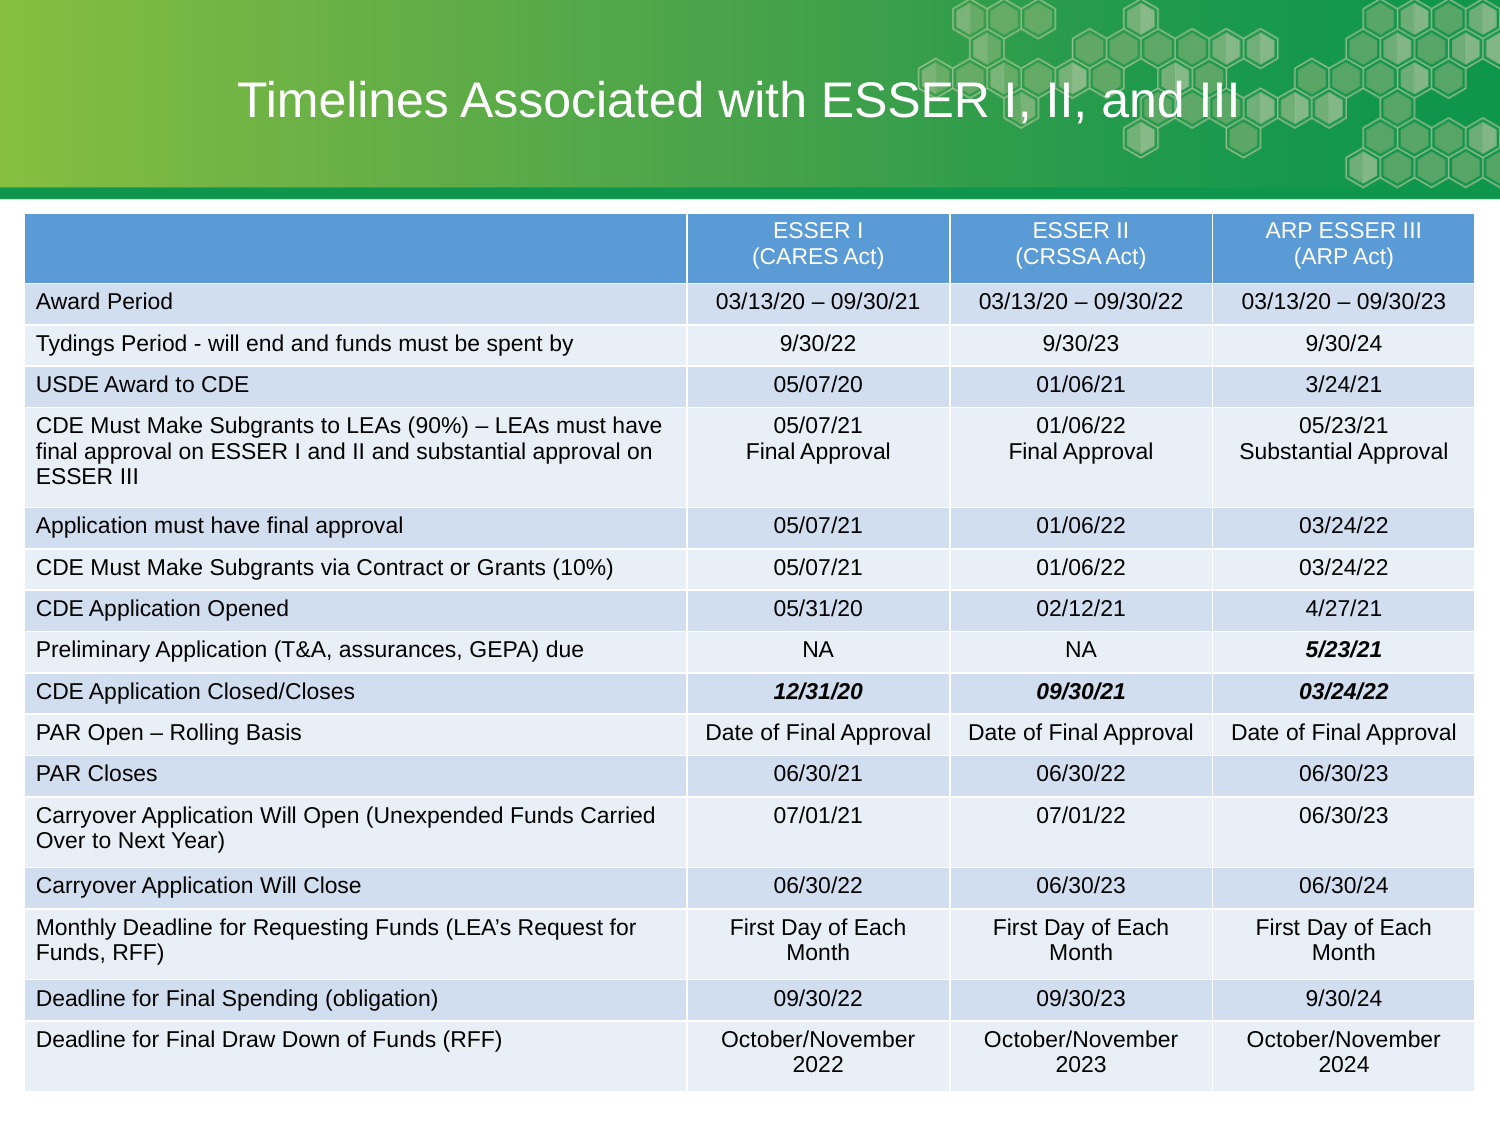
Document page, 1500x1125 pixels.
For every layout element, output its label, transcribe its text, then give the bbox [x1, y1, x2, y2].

table_cell Date of Final Approval [688, 715, 949, 755]
table_cell 09/30/22 [688, 980, 949, 1020]
table_cell Tydings Period - will end and funds must be spent by [25, 326, 686, 365]
table_cell October/November 2023 [951, 1022, 1212, 1091]
table_cell 01/06/21 [951, 367, 1212, 407]
table_cell Preliminary Application (T&A, assurances, GEPA) due [25, 632, 686, 672]
table_cell 03/13/20 – 09/30/23 [1213, 284, 1474, 324]
table_header [25, 214, 686, 283]
table_cell 09/30/21 [951, 674, 1212, 713]
table_cell 03/24/22 [1213, 508, 1474, 548]
table_cell October/November 2024 [1213, 1022, 1474, 1091]
table_cell 05/07/21 [688, 508, 949, 548]
table_cell Award Period [25, 284, 686, 324]
table_cell First Day of Each Month [688, 910, 949, 979]
table_cell 9/30/24 [1213, 980, 1474, 1020]
table_header ESSER I (CARES Act) [688, 214, 949, 283]
table_cell 06/30/23 [1213, 756, 1474, 796]
table_cell 03/13/20 – 09/30/21 [688, 284, 949, 324]
table_cell 03/13/20 – 09/30/22 [951, 284, 1212, 324]
table_cell NA [688, 632, 949, 672]
table_cell Date of Final Approval [951, 715, 1212, 755]
table_cell 4/27/21 [1213, 591, 1474, 631]
table_cell First Day of Each Month [951, 910, 1212, 979]
table_cell 3/24/21 [1213, 367, 1474, 407]
table_cell 05/07/21 [688, 550, 949, 589]
table_cell October/November 2022 [688, 1022, 949, 1091]
table_cell Carryover Application Will Open (Unexpended Funds Carried Over to Next Year) [25, 798, 686, 867]
table_cell PAR Open – Rolling Basis [25, 715, 686, 755]
table_cell 06/30/23 [1213, 798, 1474, 867]
table_cell CDE Application Opened [25, 591, 686, 631]
table_cell Carryover Application Will Close [25, 868, 686, 908]
table_cell CDE Application Closed/Closes [25, 674, 686, 713]
table_cell USDE Award to CDE [25, 367, 686, 407]
table_cell 5/23/21 [1213, 632, 1474, 672]
table_cell NA [951, 632, 1212, 672]
table_cell 06/30/24 [1213, 868, 1474, 908]
table_cell 05/31/20 [688, 591, 949, 631]
table_cell 06/30/22 [688, 868, 949, 908]
table_cell 07/01/21 [688, 798, 949, 867]
table_cell 05/23/21 Substantial Approval [1213, 408, 1474, 507]
table_cell CDE Must Make Subgrants to LEAs (90%) – LEAs must have final approval on ESSER I and II and substantial approval on ESSER III [25, 408, 686, 507]
picture [0, 0, 1500, 200]
table_cell Date of Final Approval [1213, 715, 1474, 755]
table_cell First Day of Each Month [1213, 910, 1474, 979]
table_cell 9/30/24 [1213, 326, 1474, 365]
table_cell 9/30/22 [688, 326, 949, 365]
table_cell Application must have final approval [25, 508, 686, 548]
table_header ARP ESSER III (ARP Act) [1213, 214, 1474, 283]
table_cell 09/30/23 [951, 980, 1212, 1020]
table_cell 03/24/22 [1213, 550, 1474, 589]
table_cell PAR Closes [25, 756, 686, 796]
table_cell 06/30/21 [688, 756, 949, 796]
table_cell 9/30/23 [951, 326, 1212, 365]
table_cell Deadline for Final Spending (obligation) [25, 980, 686, 1020]
title Timelines Associated with ESSER I, II, and III [92, 74, 1386, 134]
table_cell 01/06/22 [951, 550, 1212, 589]
table_cell 06/30/22 [951, 756, 1212, 796]
table_cell 07/01/22 [951, 798, 1212, 867]
table_cell 01/06/22 Final Approval [951, 408, 1212, 507]
table_cell Deadline for Final Draw Down of Funds (RFF) [25, 1022, 686, 1091]
table_cell 01/06/22 [951, 508, 1212, 548]
table_cell 03/24/22 [1213, 674, 1474, 713]
table_cell Monthly Deadline for Requesting Funds (LEA’s Request for Funds, RFF) [25, 910, 686, 979]
table_cell 05/07/20 [688, 367, 949, 407]
table_cell CDE Must Make Subgrants via Contract or Grants (10%) [25, 550, 686, 589]
table_header ESSER II (CRSSA Act) [951, 214, 1212, 283]
table_cell 05/07/21 Final Approval [688, 408, 949, 507]
table_cell 06/30/23 [951, 868, 1212, 908]
table_cell 02/12/21 [951, 591, 1212, 631]
table_cell 12/31/20 [688, 674, 949, 713]
